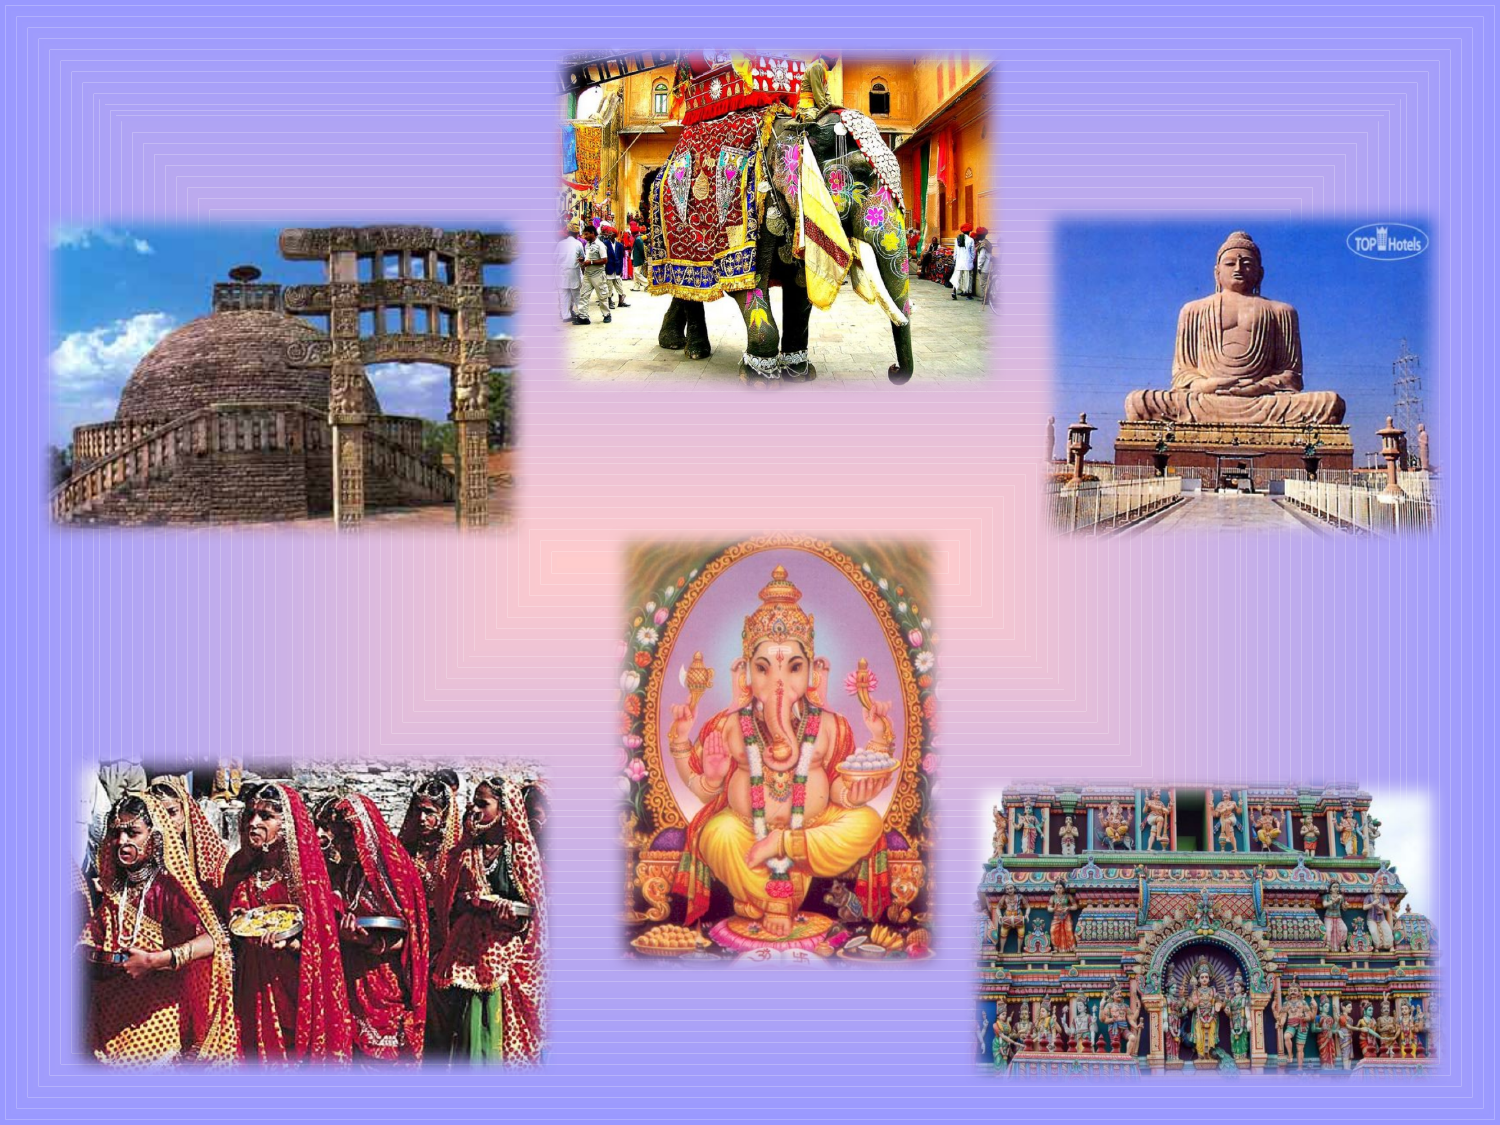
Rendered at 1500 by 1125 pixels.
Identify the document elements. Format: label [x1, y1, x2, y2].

picture [34, 204, 531, 546]
picture [607, 524, 949, 976]
picture [963, 773, 1450, 1087]
picture [64, 749, 558, 1078]
picture [1035, 200, 1450, 546]
picture [548, 42, 1007, 399]
